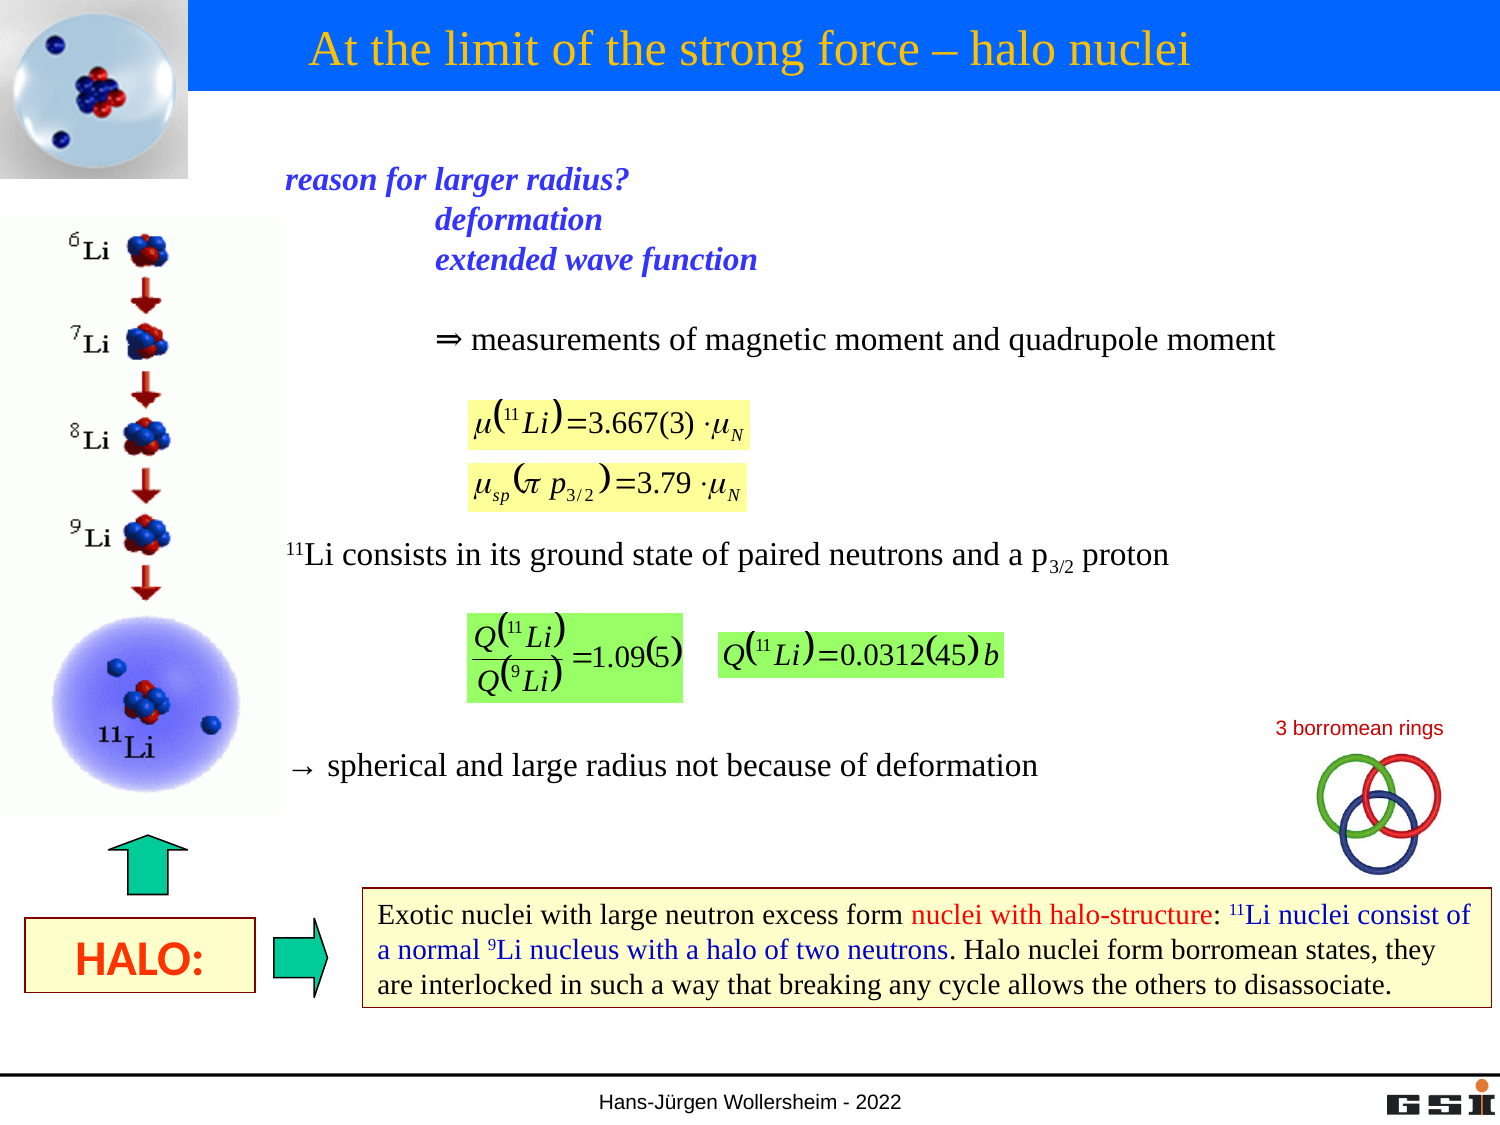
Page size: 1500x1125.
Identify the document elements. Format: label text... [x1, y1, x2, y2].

title At the limit of the strong force – halo nuclei [188, 0, 1500, 91]
picture [0, 212, 280, 814]
text_box [273, 917, 328, 998]
text_box Exotic nuclei with large neutron excess form nuclei with halo-structure: 11Li nuclei consist of a normal 9Li nucleus with a halo of two neutrons. Halo nuclei form borromean states, they are interlocked in such a way that breaking any cycle allows the others to disassociate. [362, 887, 1492, 1008]
picture [0, 0, 188, 179]
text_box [467, 612, 684, 704]
text_box [108, 835, 188, 895]
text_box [467, 399, 751, 450]
text_box reason for larger radius? deformation extended wave function ⇒ measurements of magnetic moment and quadrupole moment [270, 149, 1292, 365]
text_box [718, 631, 1005, 679]
text_box 11Li consists in its ground state of paired neutrons and a p3/2 proton [284, 525, 1185, 586]
text_box 3 borromean rings [1260, 706, 1459, 747]
picture [1312, 749, 1446, 879]
text_box HALO: [24, 917, 256, 993]
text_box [467, 462, 748, 513]
text_box → spherical and large radius not because of deformation [284, 735, 1055, 791]
picture [1387, 1079, 1495, 1115]
